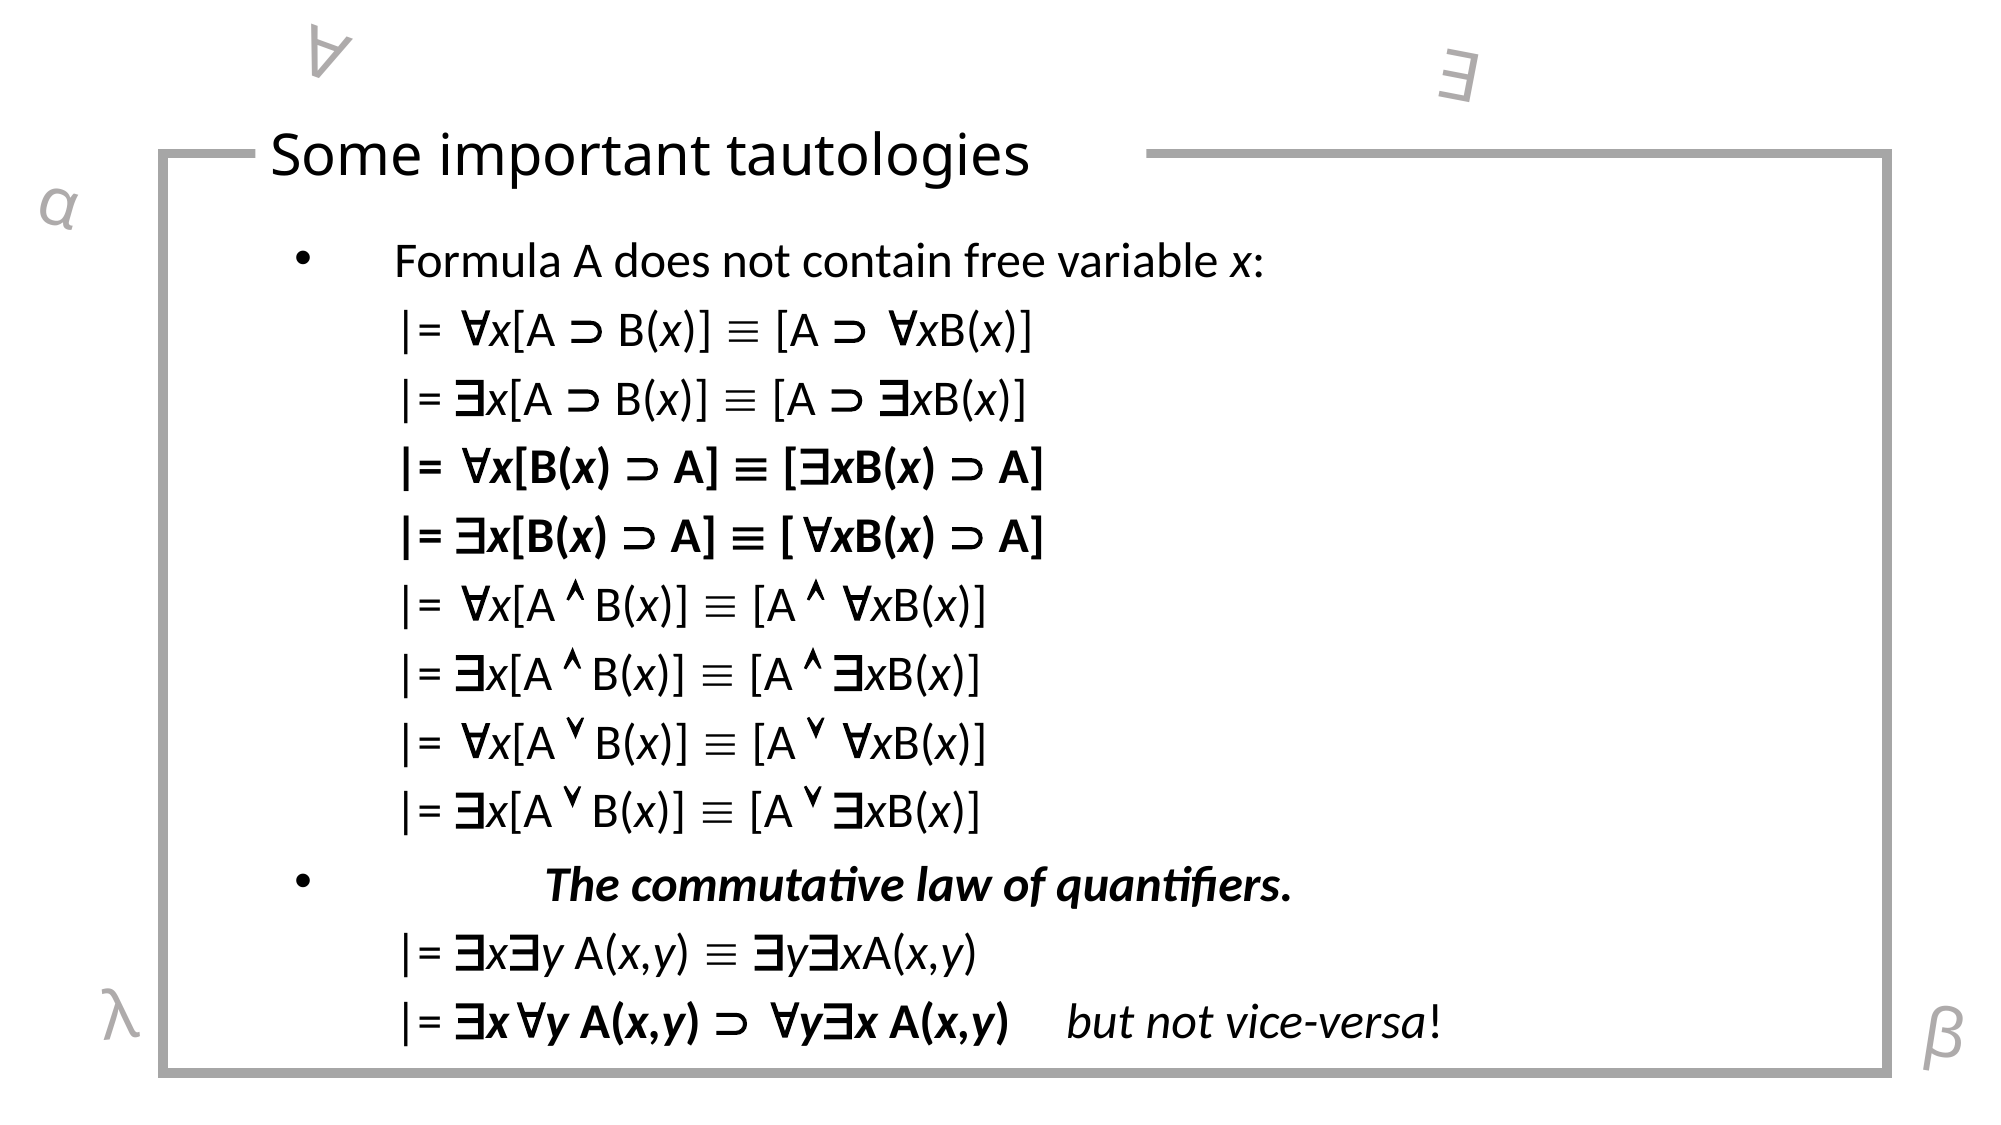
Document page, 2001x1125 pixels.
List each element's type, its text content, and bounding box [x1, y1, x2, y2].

text_box α [13, 144, 130, 262]
text_box ∀ [273, 0, 391, 115]
text_box β [1901, 978, 2000, 1086]
text_box λ [64, 956, 196, 1064]
text_box ∃ [1413, 19, 1525, 132]
text_box Some important tautologies [255, 110, 1147, 195]
text_box [162, 153, 1888, 1074]
